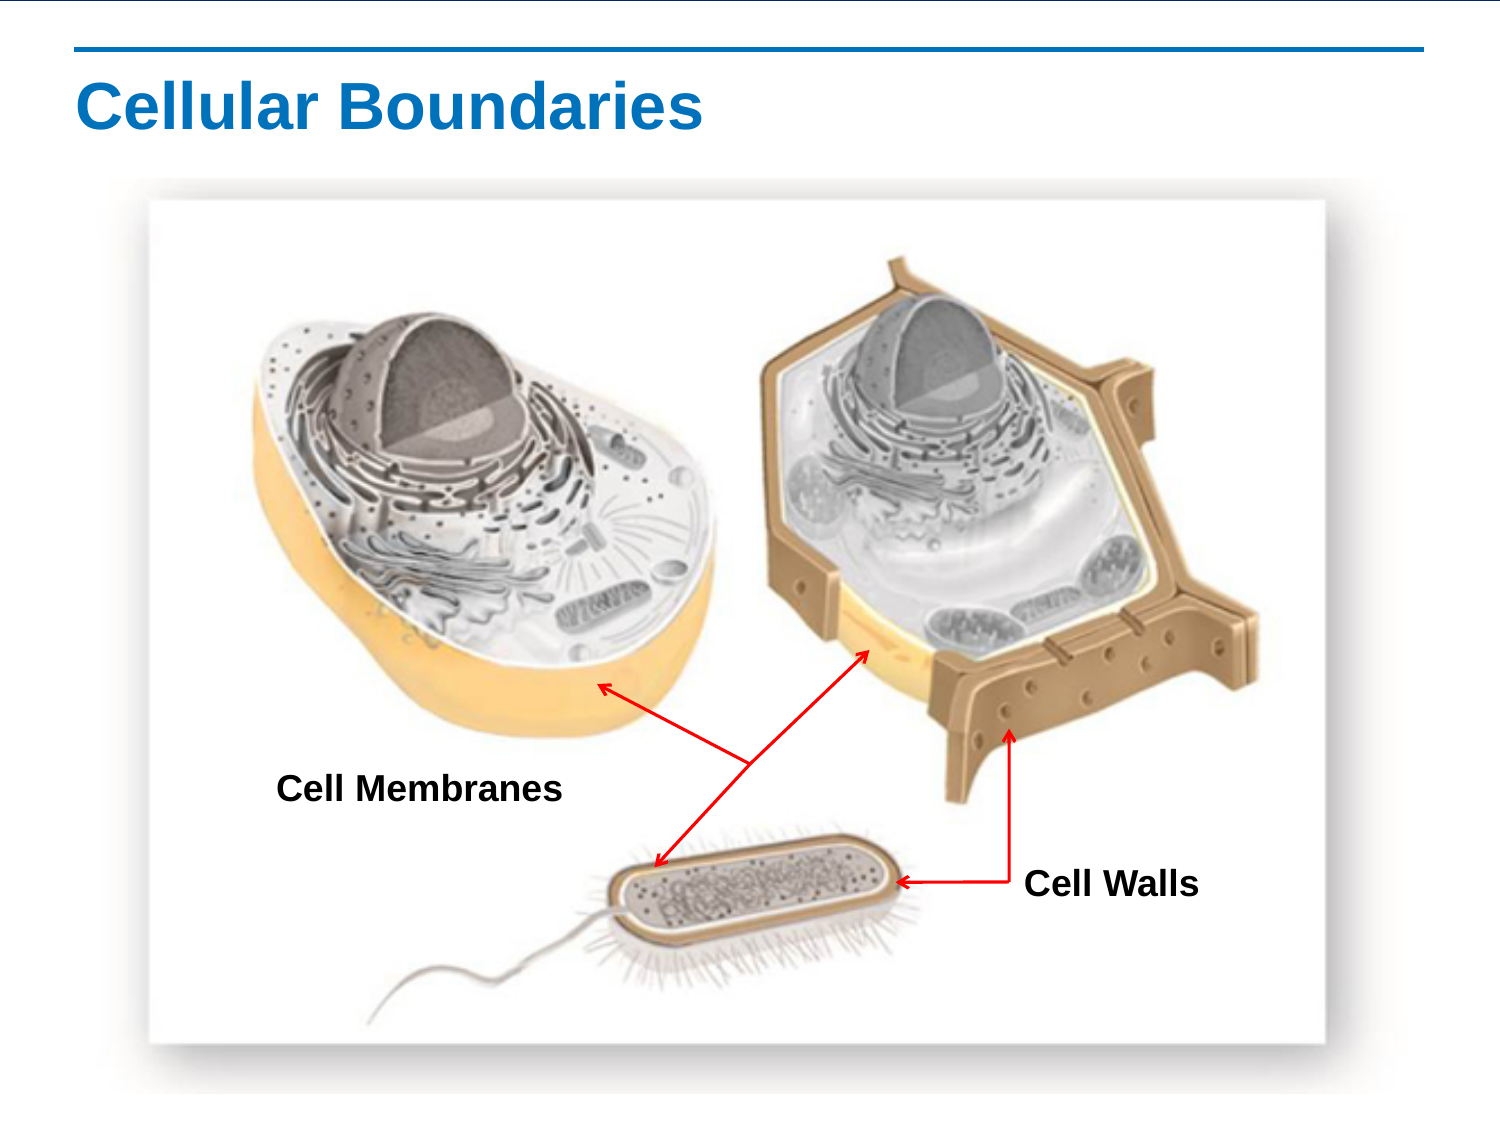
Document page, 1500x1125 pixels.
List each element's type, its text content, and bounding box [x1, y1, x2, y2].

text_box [749, 649, 870, 765]
title Cellular Boundaries [75, 63, 1425, 154]
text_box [654, 763, 751, 868]
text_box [596, 683, 743, 765]
picture [85, 178, 1419, 1095]
